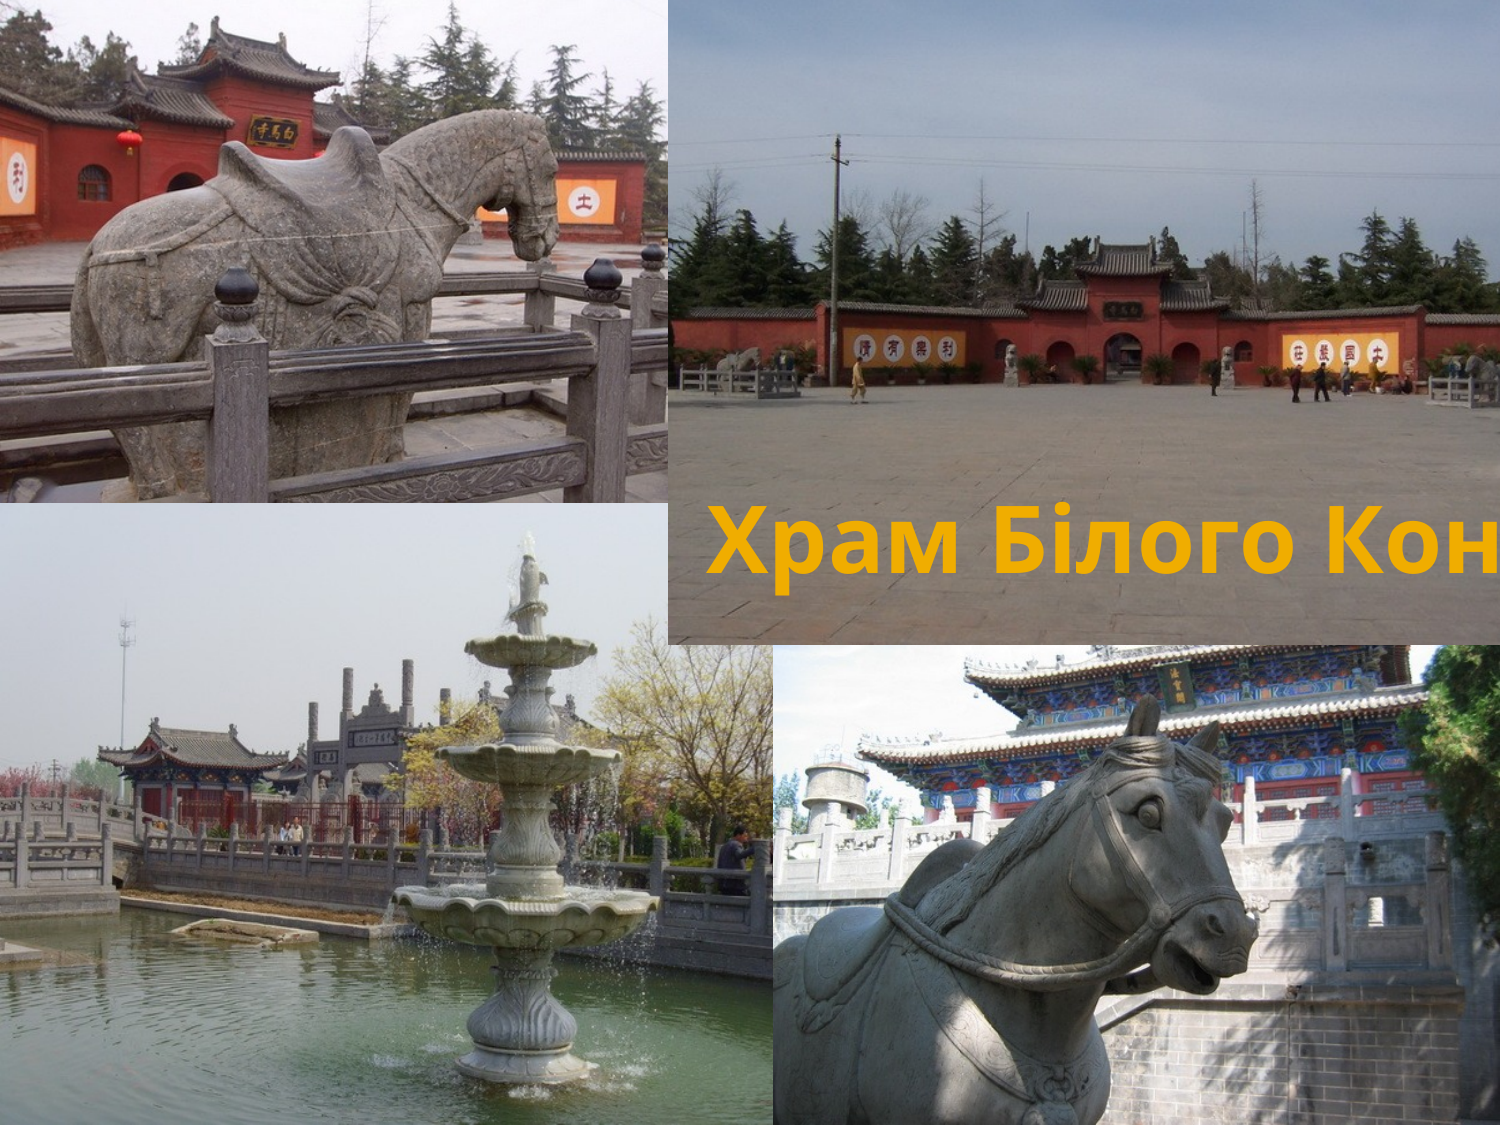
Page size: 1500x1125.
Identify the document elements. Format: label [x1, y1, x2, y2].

picture [0, 0, 1500, 1125]
list [0, 0, 666, 503]
